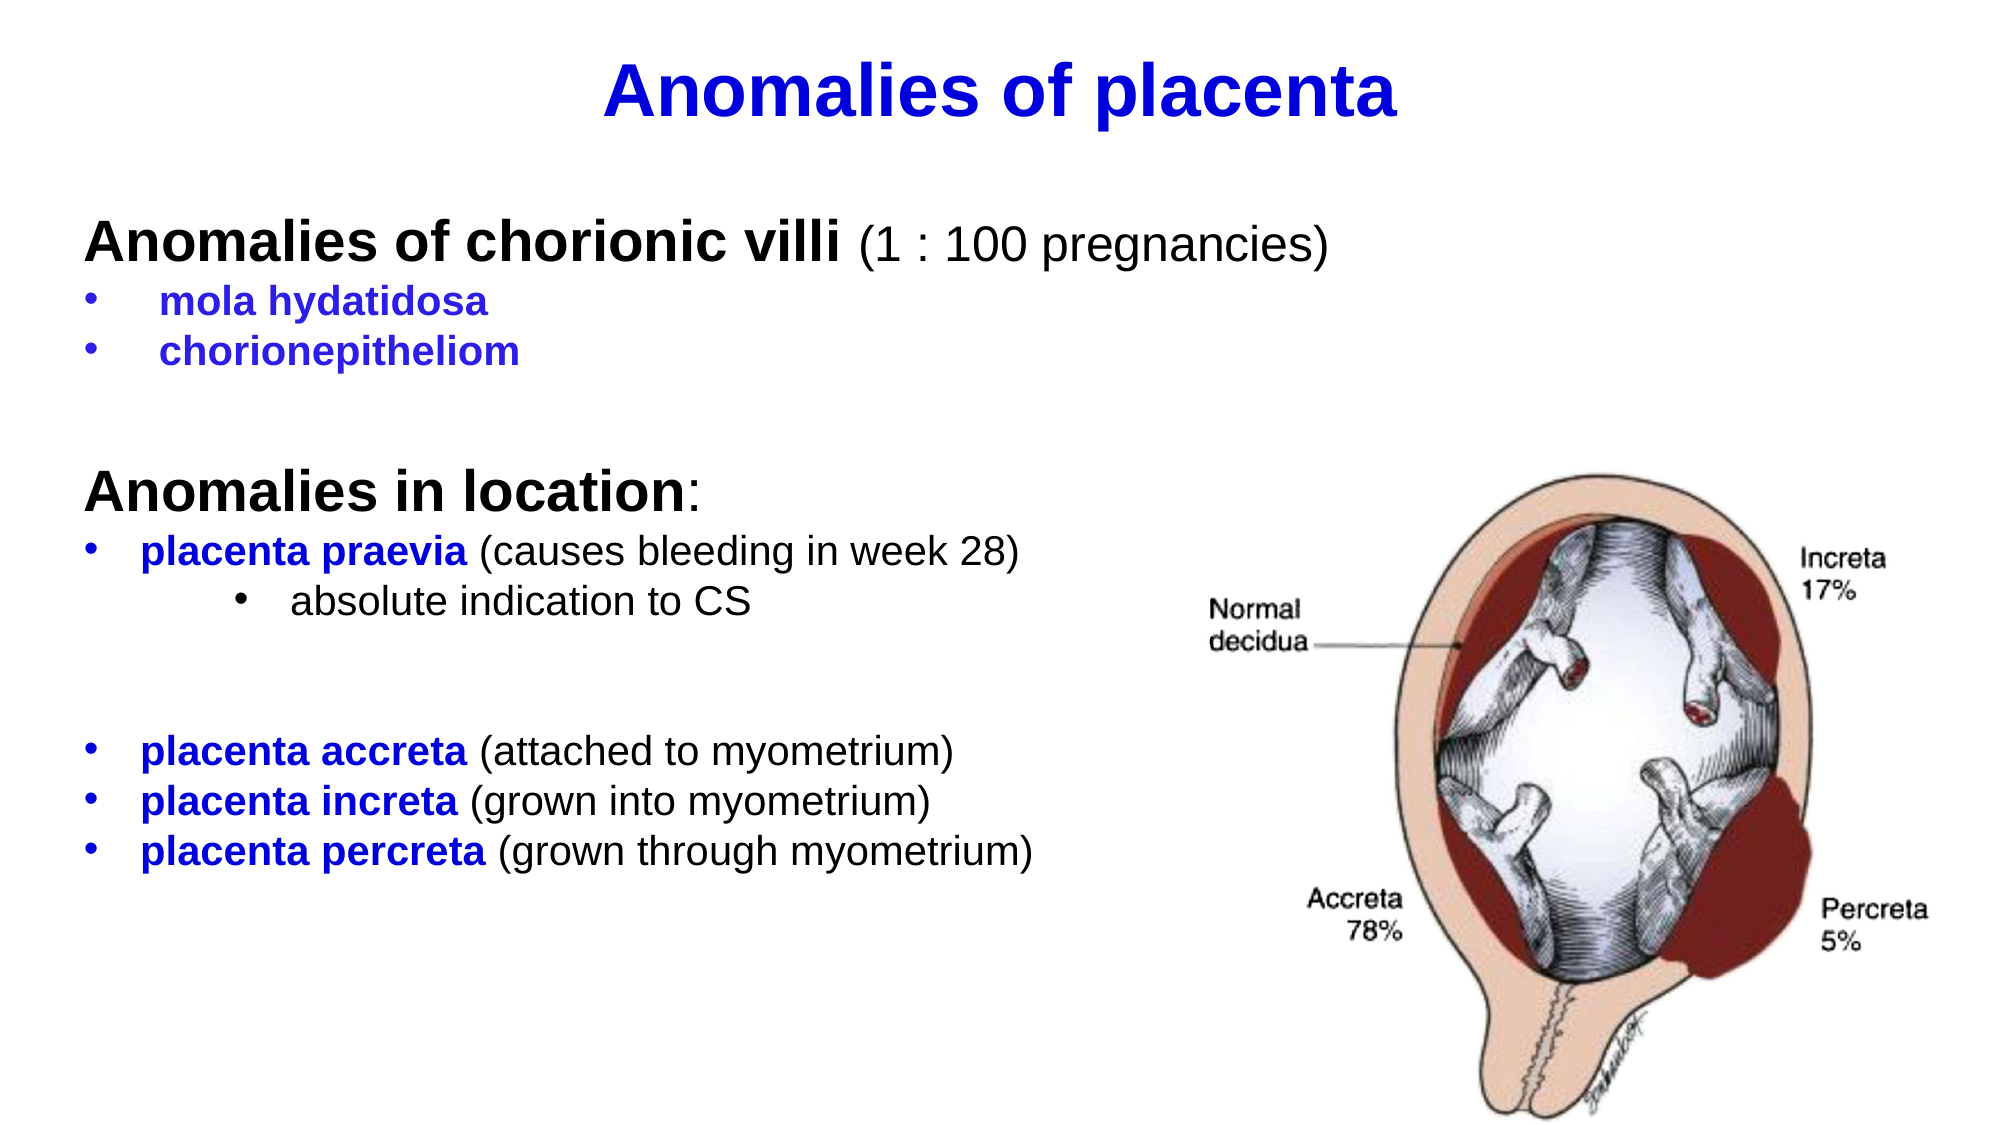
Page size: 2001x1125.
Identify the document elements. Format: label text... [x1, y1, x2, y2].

text_box Anomalies of chorionic villi (1 : 100 pregnancies) mola hydatidosa chorionepitheliom Anomalies in location: placenta praevia (causes bleeding in week 28) absolute indication to CS placenta accreta (attached to myometrium) placenta increta (grown into myometrium) placenta percreta (grown through myometrium) [69, 171, 1570, 881]
title Anomalies of placenta [117, 48, 1882, 123]
picture [1206, 468, 1932, 1125]
